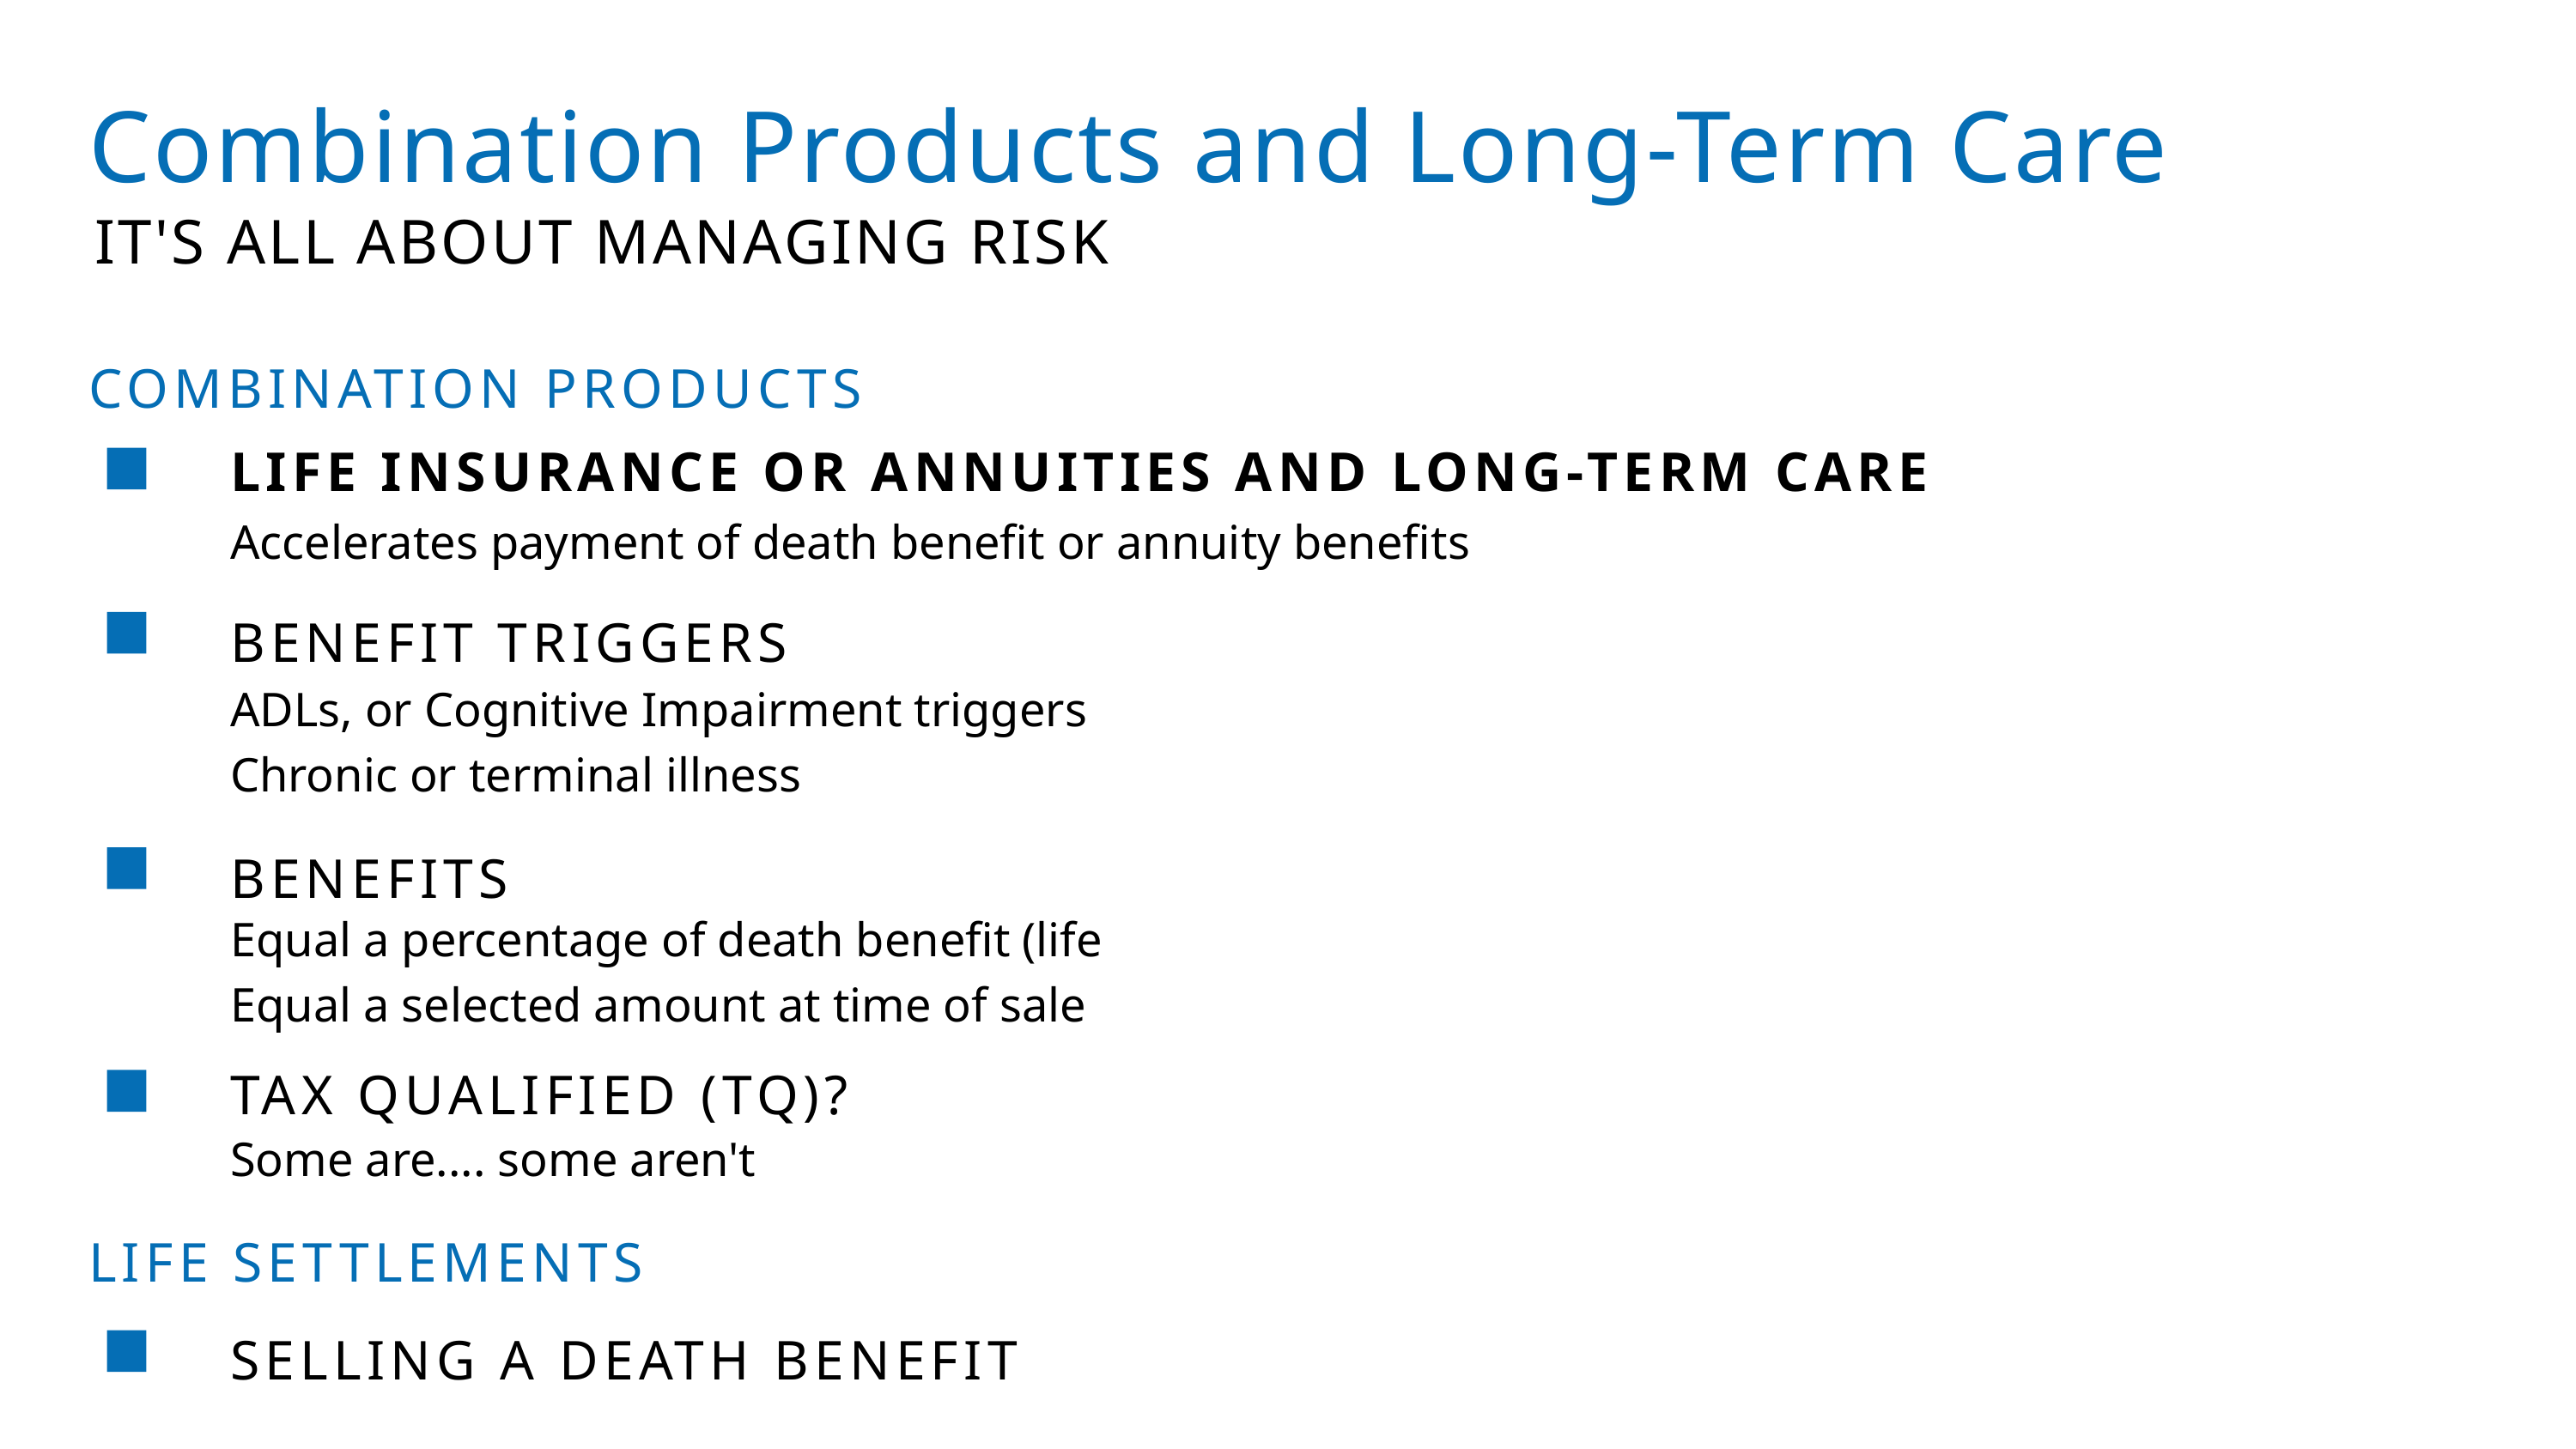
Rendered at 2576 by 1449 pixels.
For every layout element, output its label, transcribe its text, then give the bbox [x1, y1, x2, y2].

text_box COMBINATION PRODUCTS [88, 349, 1708, 420]
text_box Combination Products and Long-Term Care [88, 94, 2291, 203]
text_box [229, 841, 1850, 1027]
text_box [106, 1330, 147, 1373]
text_box [106, 847, 147, 889]
text_box IT'S ALL ABOUT MANAGING RISK [94, 203, 1508, 276]
text_box LIFE SETTLEMENTS [88, 1222, 1708, 1293]
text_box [229, 1058, 1850, 1181]
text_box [229, 606, 1850, 797]
text_box [106, 1070, 147, 1113]
text_box SELLING A DEATH BENEFIT [230, 1320, 1137, 1391]
text_box [106, 447, 147, 490]
text_box [106, 611, 147, 654]
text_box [229, 442, 2061, 565]
